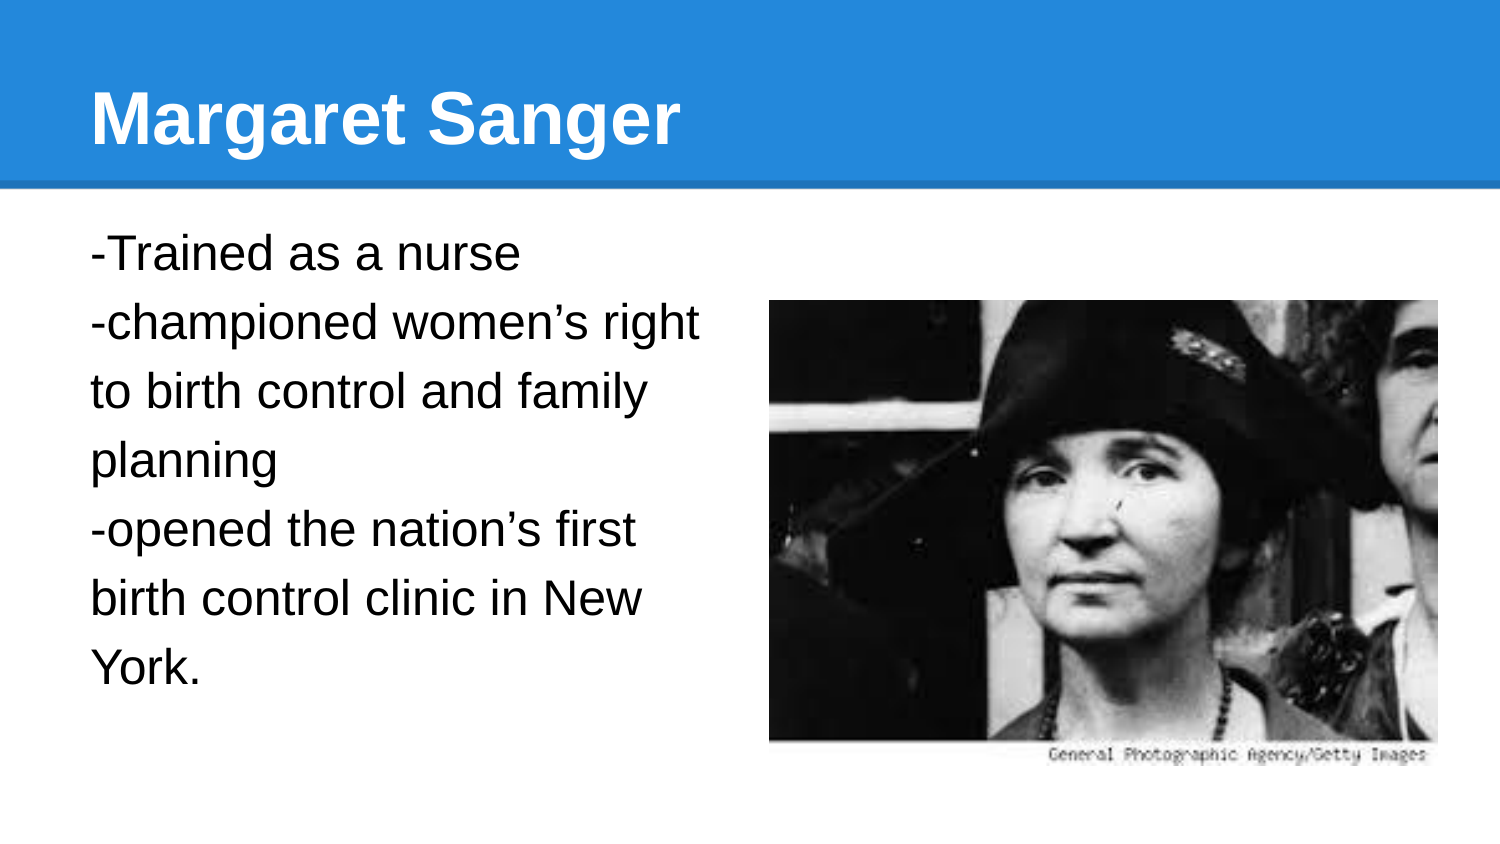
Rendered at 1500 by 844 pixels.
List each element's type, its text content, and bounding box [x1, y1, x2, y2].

picture [769, 300, 1439, 766]
title Margaret Sanger [75, 33, 1425, 175]
list -Trained as a nurse -championed women’s right to birth control and family planning -opened the nation’s first birth control clinic in New York. [75, 196, 731, 808]
